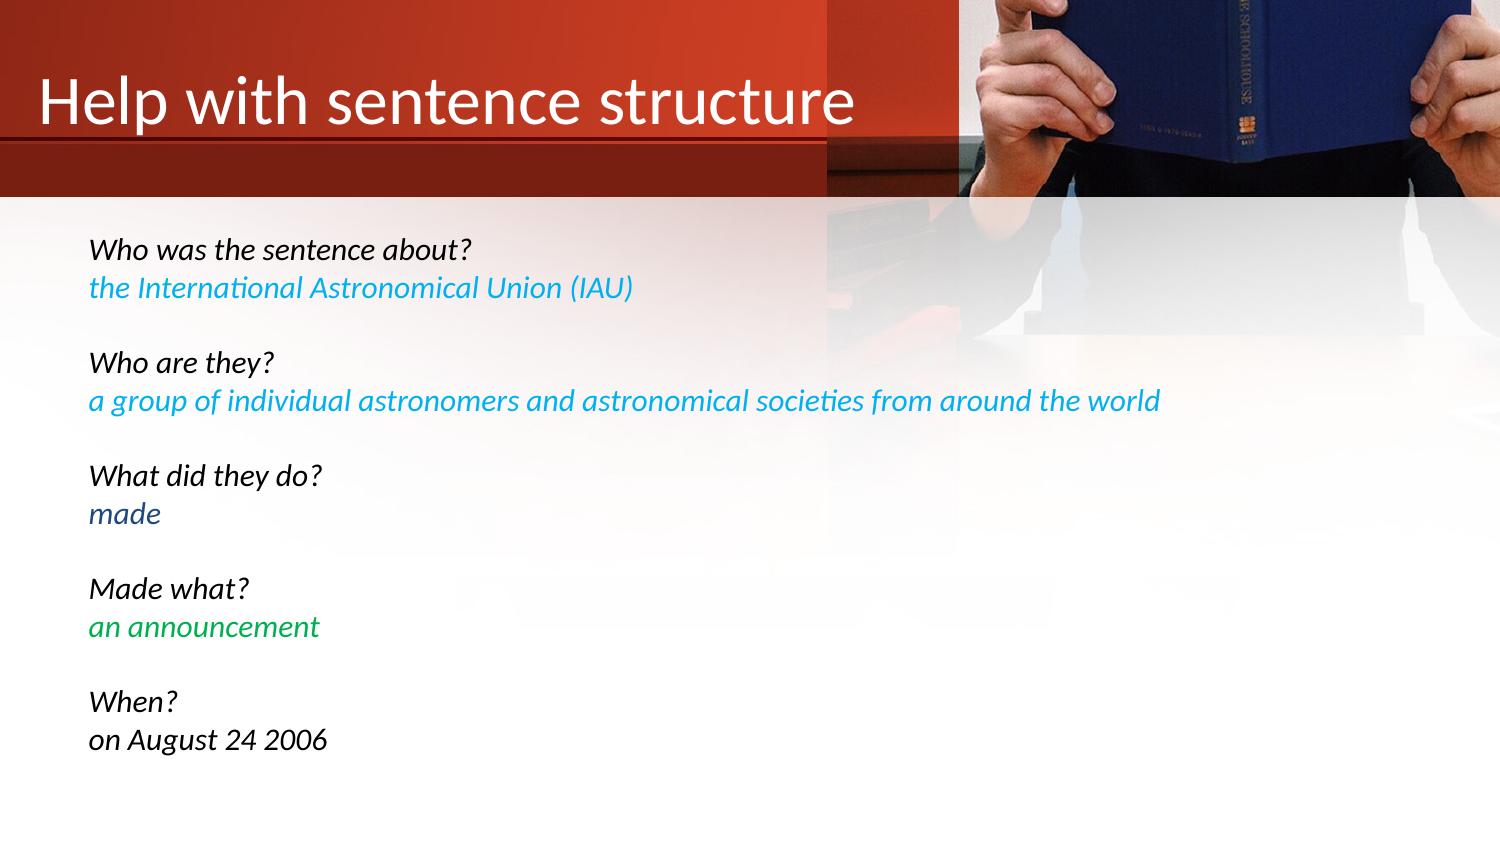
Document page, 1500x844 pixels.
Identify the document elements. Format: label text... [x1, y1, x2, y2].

picture [0, 0, 1500, 844]
list Who was the sentence about? the International Astronomical Union (IAU) Who are they? a group of individual astronomers and astronomical societies from around the world What did they do? made Made what? an announcement When? on August 24 2006 [73, 221, 1427, 773]
title Help with sentence structure [23, 46, 901, 147]
